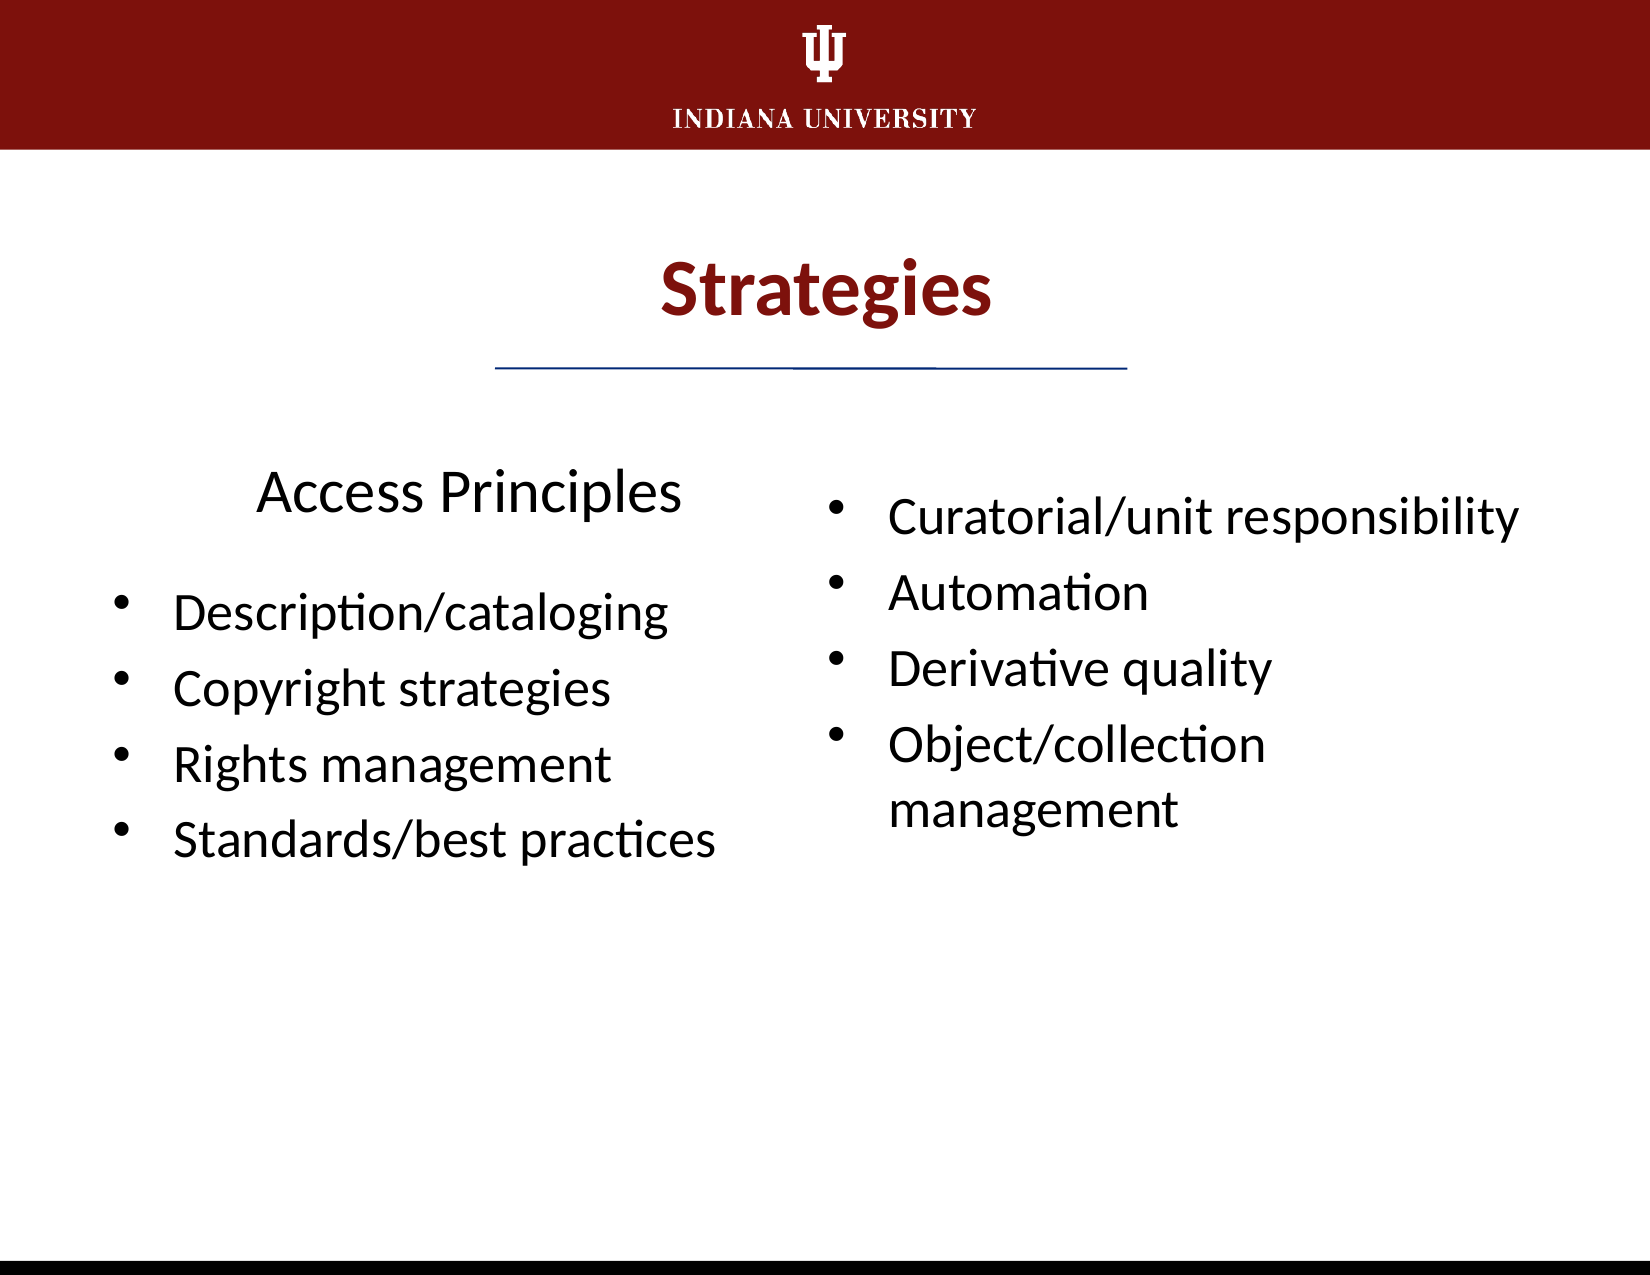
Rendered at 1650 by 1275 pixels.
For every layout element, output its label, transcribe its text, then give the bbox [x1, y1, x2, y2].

title Strategies [95, 176, 1559, 390]
picture [673, 25, 976, 128]
list Access Principles Description/cataloging Copyright strategies Rights management Standards/best practices Curatorial/unit responsibility Automation Derivative quality Object/collection management [95, 396, 1559, 1120]
